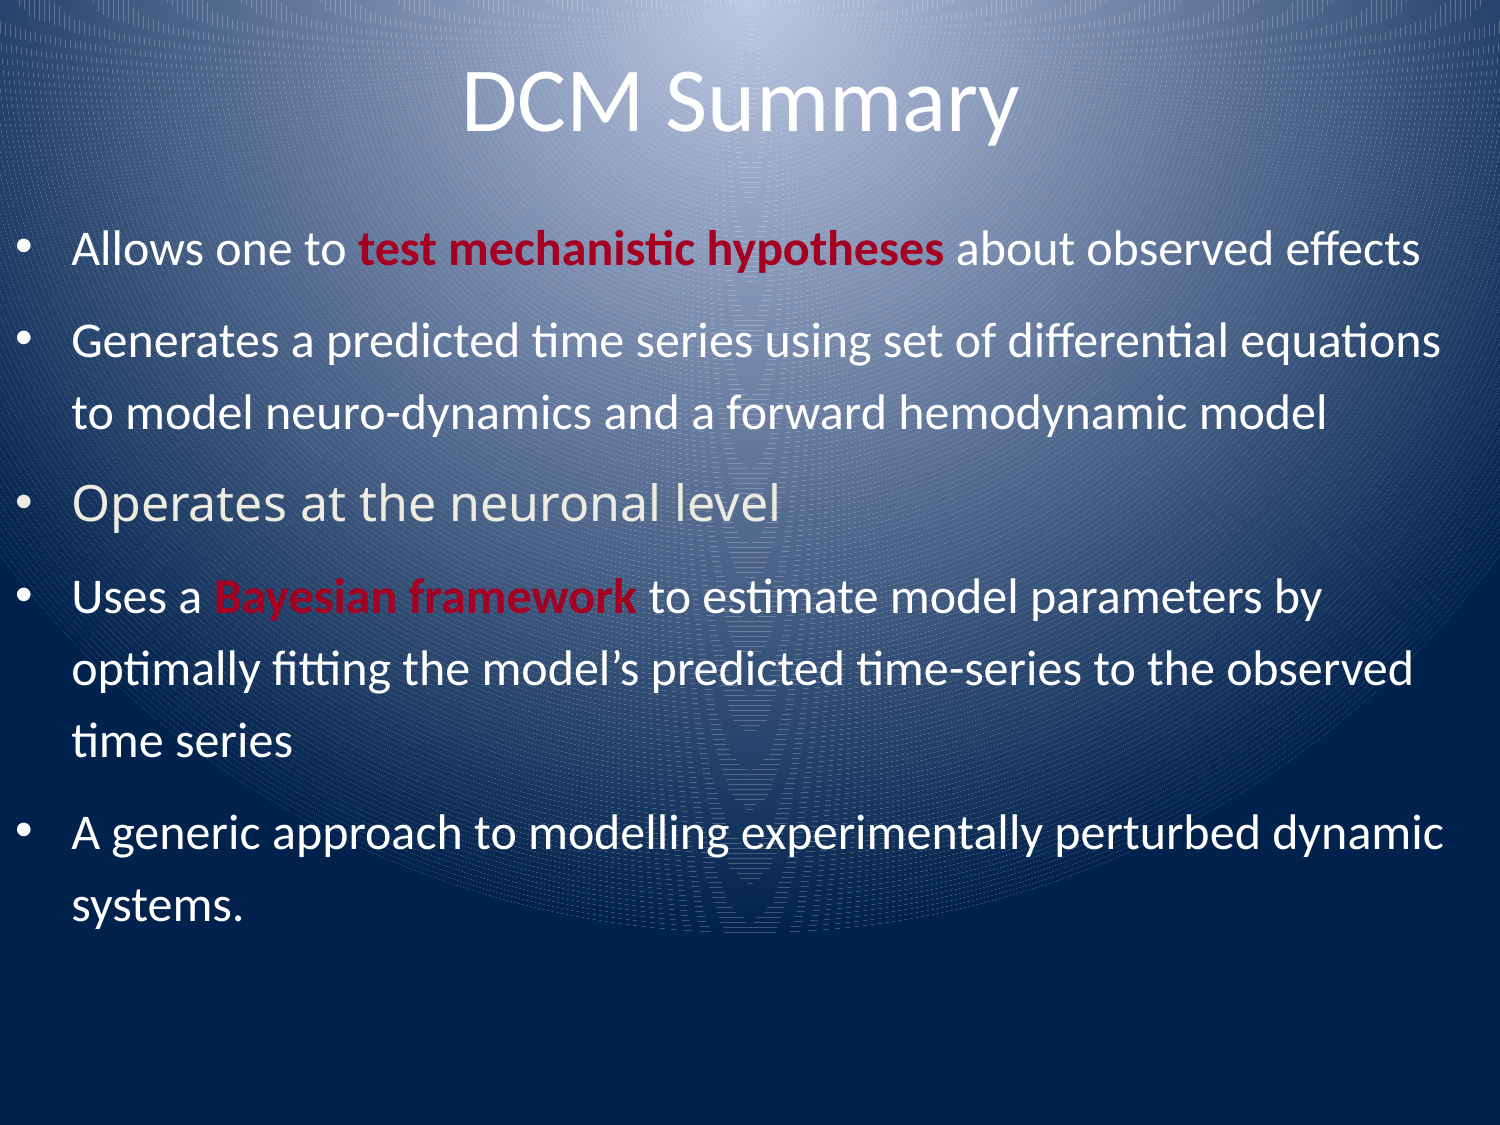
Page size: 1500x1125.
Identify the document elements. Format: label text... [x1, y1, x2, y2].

text_box Allows one to test mechanistic hypotheses about observed effects Generates a predicted time series using set of differential equations to model neuro-dynamics and a forward hemodynamic model Operates at the neuronal level Uses a Bayesian framework to estimate model parameters by optimally fitting the model’s predicted time-series to the observed time series A generic approach to modelling experimentally perturbed dynamic systems. [0, 196, 1467, 1000]
title DCM Summary [76, 1, 1427, 189]
